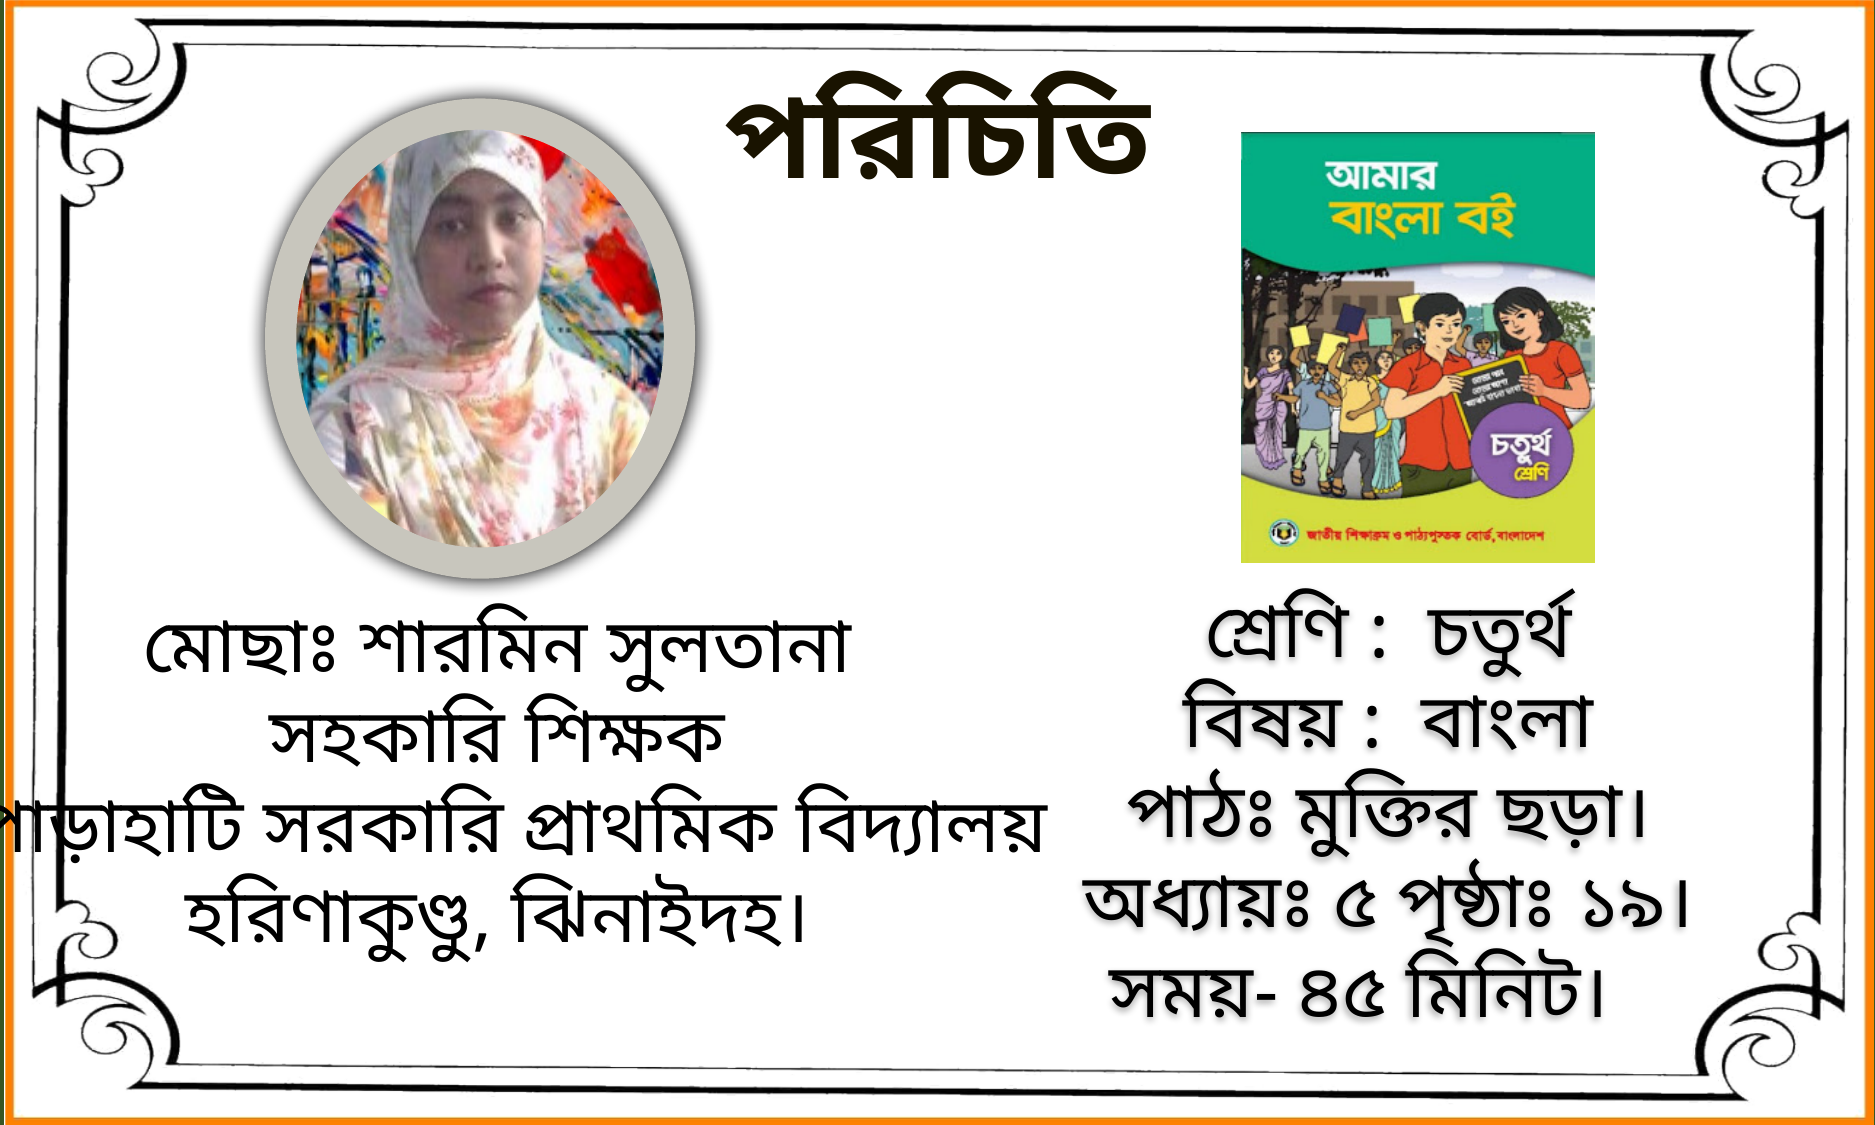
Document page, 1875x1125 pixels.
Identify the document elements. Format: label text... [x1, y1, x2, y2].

text_box পরিচিতি [670, 54, 1205, 210]
picture [7, 1, 1874, 1124]
text_box মোছাঃ শারমিন সুলতানা সহকারি শিক্ষক পোড়াহাটি সরকারি প্রাথমিক বিদ্যালয় হরিণাকুণ্ডু, ঝিনাইদহ। [0, 500, 1062, 965]
text_box শ্রেণি : চতুর্থ বিষয় : বাংলা পাঠঃ মুক্তির ছড়া। অধ্যায়ঃ ৫ পৃষ্ঠাঃ ১৯। সময়- ৪৫ মিনিট। [961, 574, 1796, 1032]
